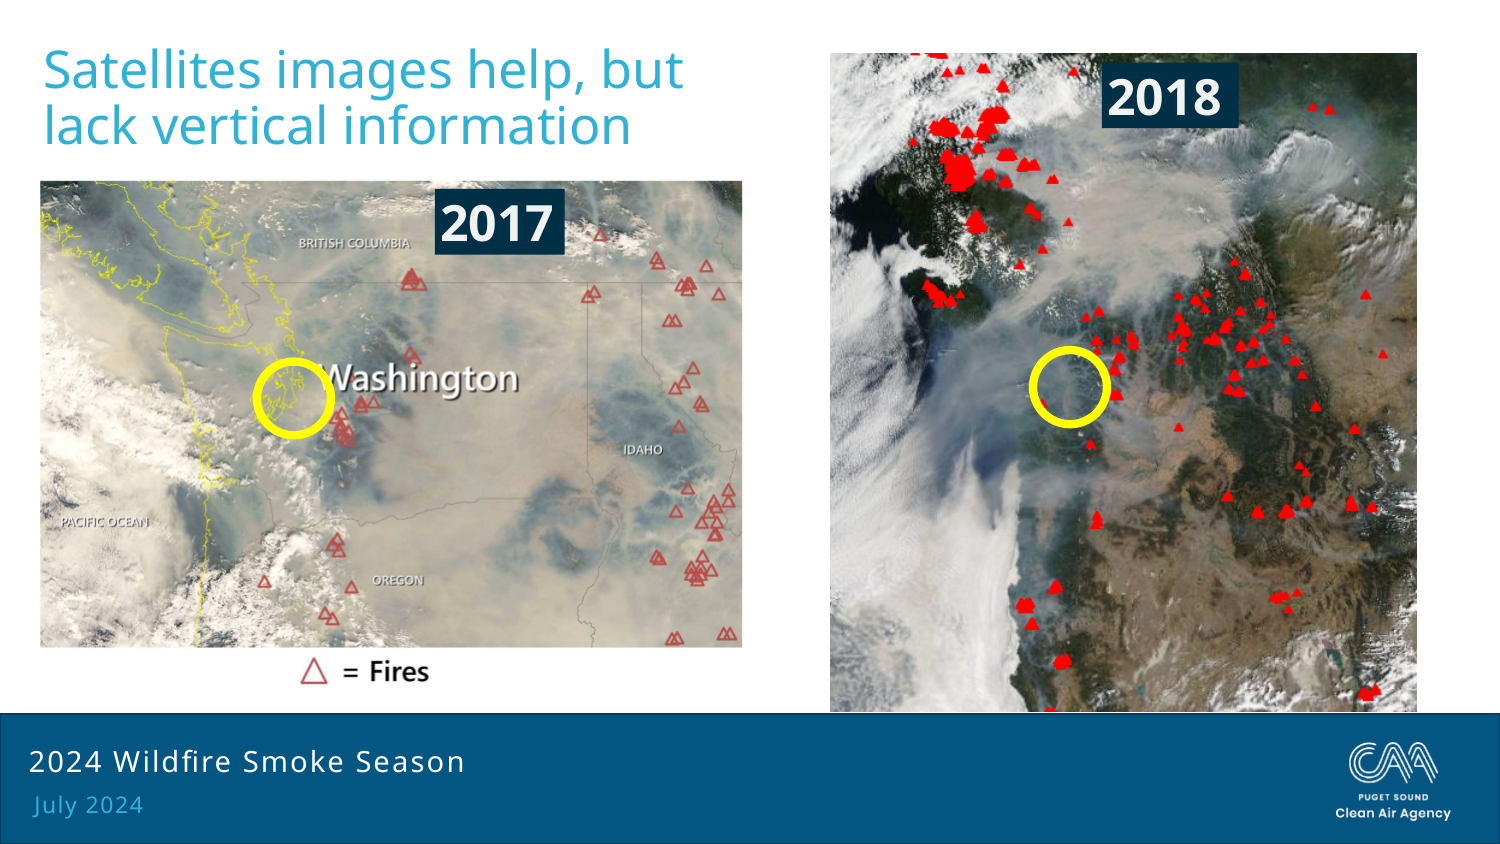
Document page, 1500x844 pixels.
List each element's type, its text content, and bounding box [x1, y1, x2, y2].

picture [1388, 808, 1396, 817]
picture [1347, 808, 1369, 817]
picture [1353, 755, 1404, 783]
title Satellites images help, but lack vertical information [37, 41, 771, 299]
picture [1394, 794, 1428, 800]
picture [1414, 755, 1432, 782]
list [830, 53, 1417, 712]
picture [1400, 809, 1433, 820]
picture [1363, 747, 1410, 778]
picture [1411, 747, 1430, 767]
picture [1380, 794, 1390, 800]
picture [1379, 809, 1386, 817]
picture [1411, 743, 1421, 748]
picture [37, 179, 745, 691]
picture [1359, 794, 1377, 800]
picture [1359, 743, 1412, 773]
